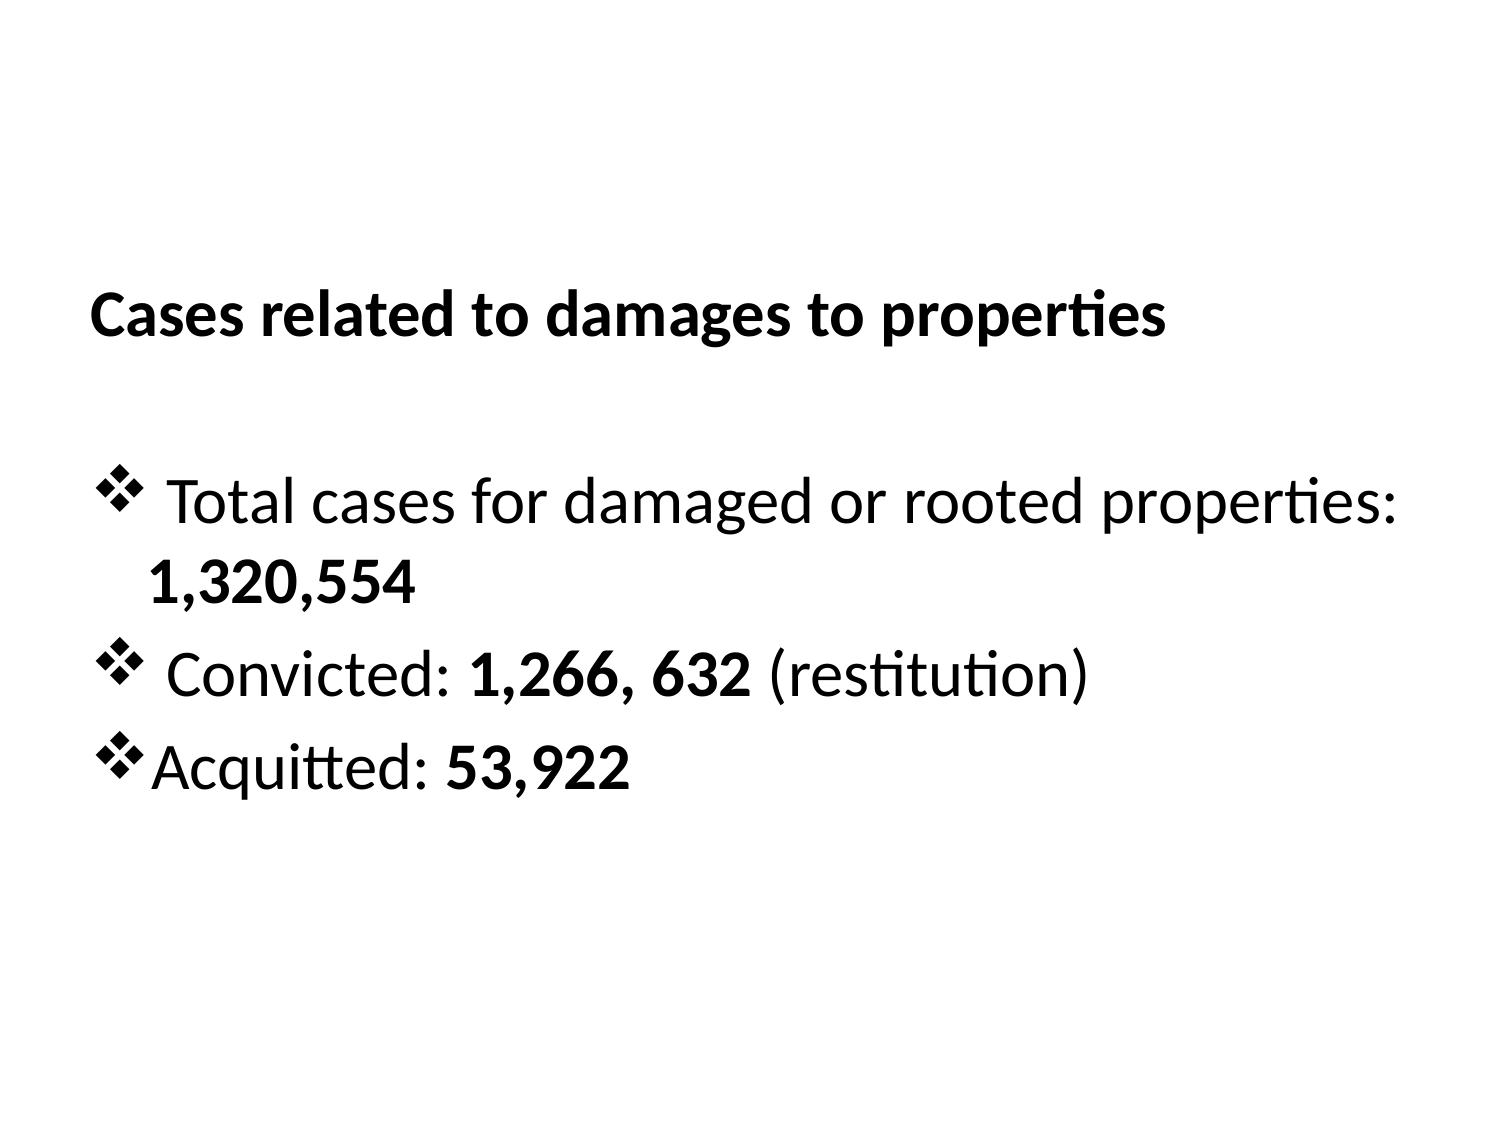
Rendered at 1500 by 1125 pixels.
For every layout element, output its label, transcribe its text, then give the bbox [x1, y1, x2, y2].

list Cases related to damages to properties Total cases for damaged or rooted properties: 1,320,554 Convicted: 1,266, 632 (restitution) Acquitted: 53,922 [75, 262, 1425, 1005]
